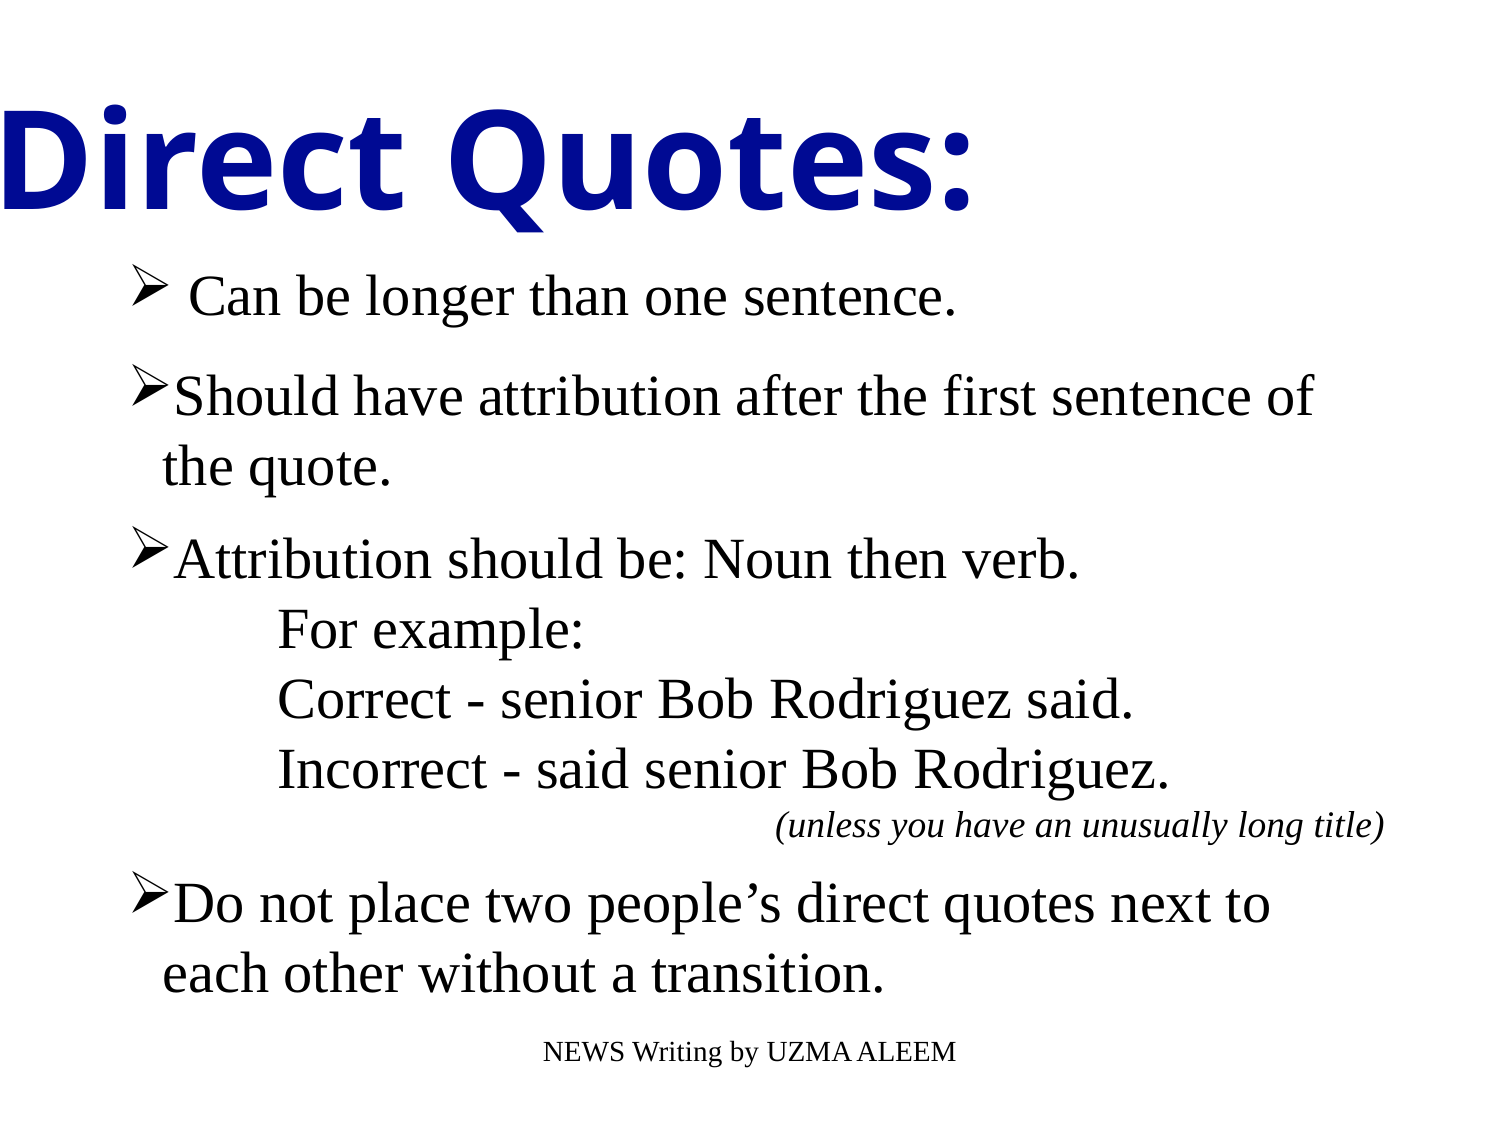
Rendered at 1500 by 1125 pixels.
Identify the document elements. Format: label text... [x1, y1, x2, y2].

text_box Direct Quotes: [0, 64, 992, 244]
text_box Do not place two people’s direct quotes next to each other without a transition. [112, 857, 1375, 1012]
text_box Attribution should be: Noun then verb. For example: Correct - senior Bob Rodriguez said. Incorrect - said senior Bob Rodriguez. (unless you have an unusually long title) [112, 512, 1400, 853]
footer NEWS Writing by UZMA ALEEM [512, 1024, 988, 1101]
text_box Should have attribution after the first sentence of the quote. [112, 349, 1413, 505]
text_box Can be longer than one sentence. [112, 249, 1390, 335]
